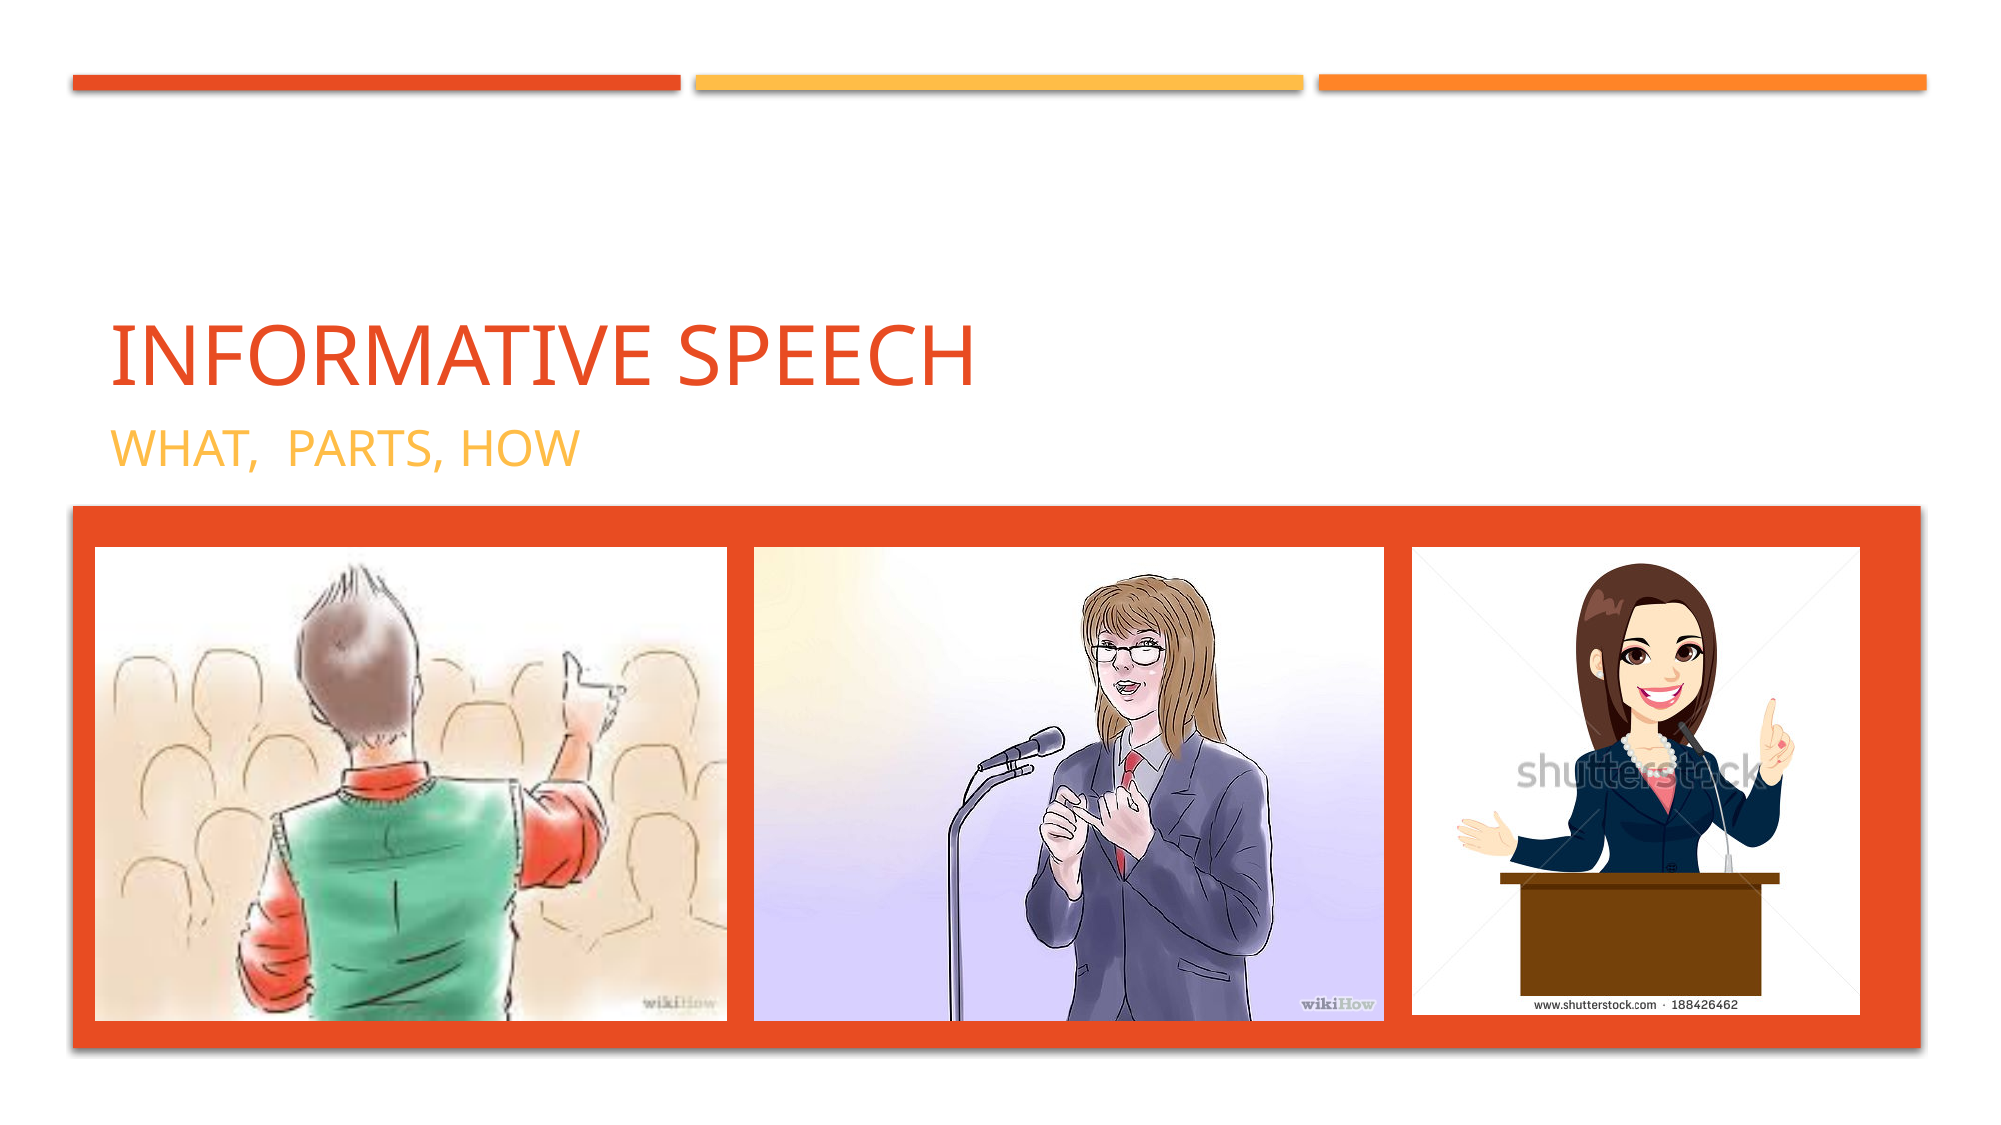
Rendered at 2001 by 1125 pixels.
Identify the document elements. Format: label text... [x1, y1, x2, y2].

picture [94, 547, 727, 1021]
title Informative speech [95, 167, 1899, 409]
picture [753, 547, 1385, 1022]
subtitle What, parts, how [95, 409, 1899, 507]
picture [1411, 547, 1860, 1016]
